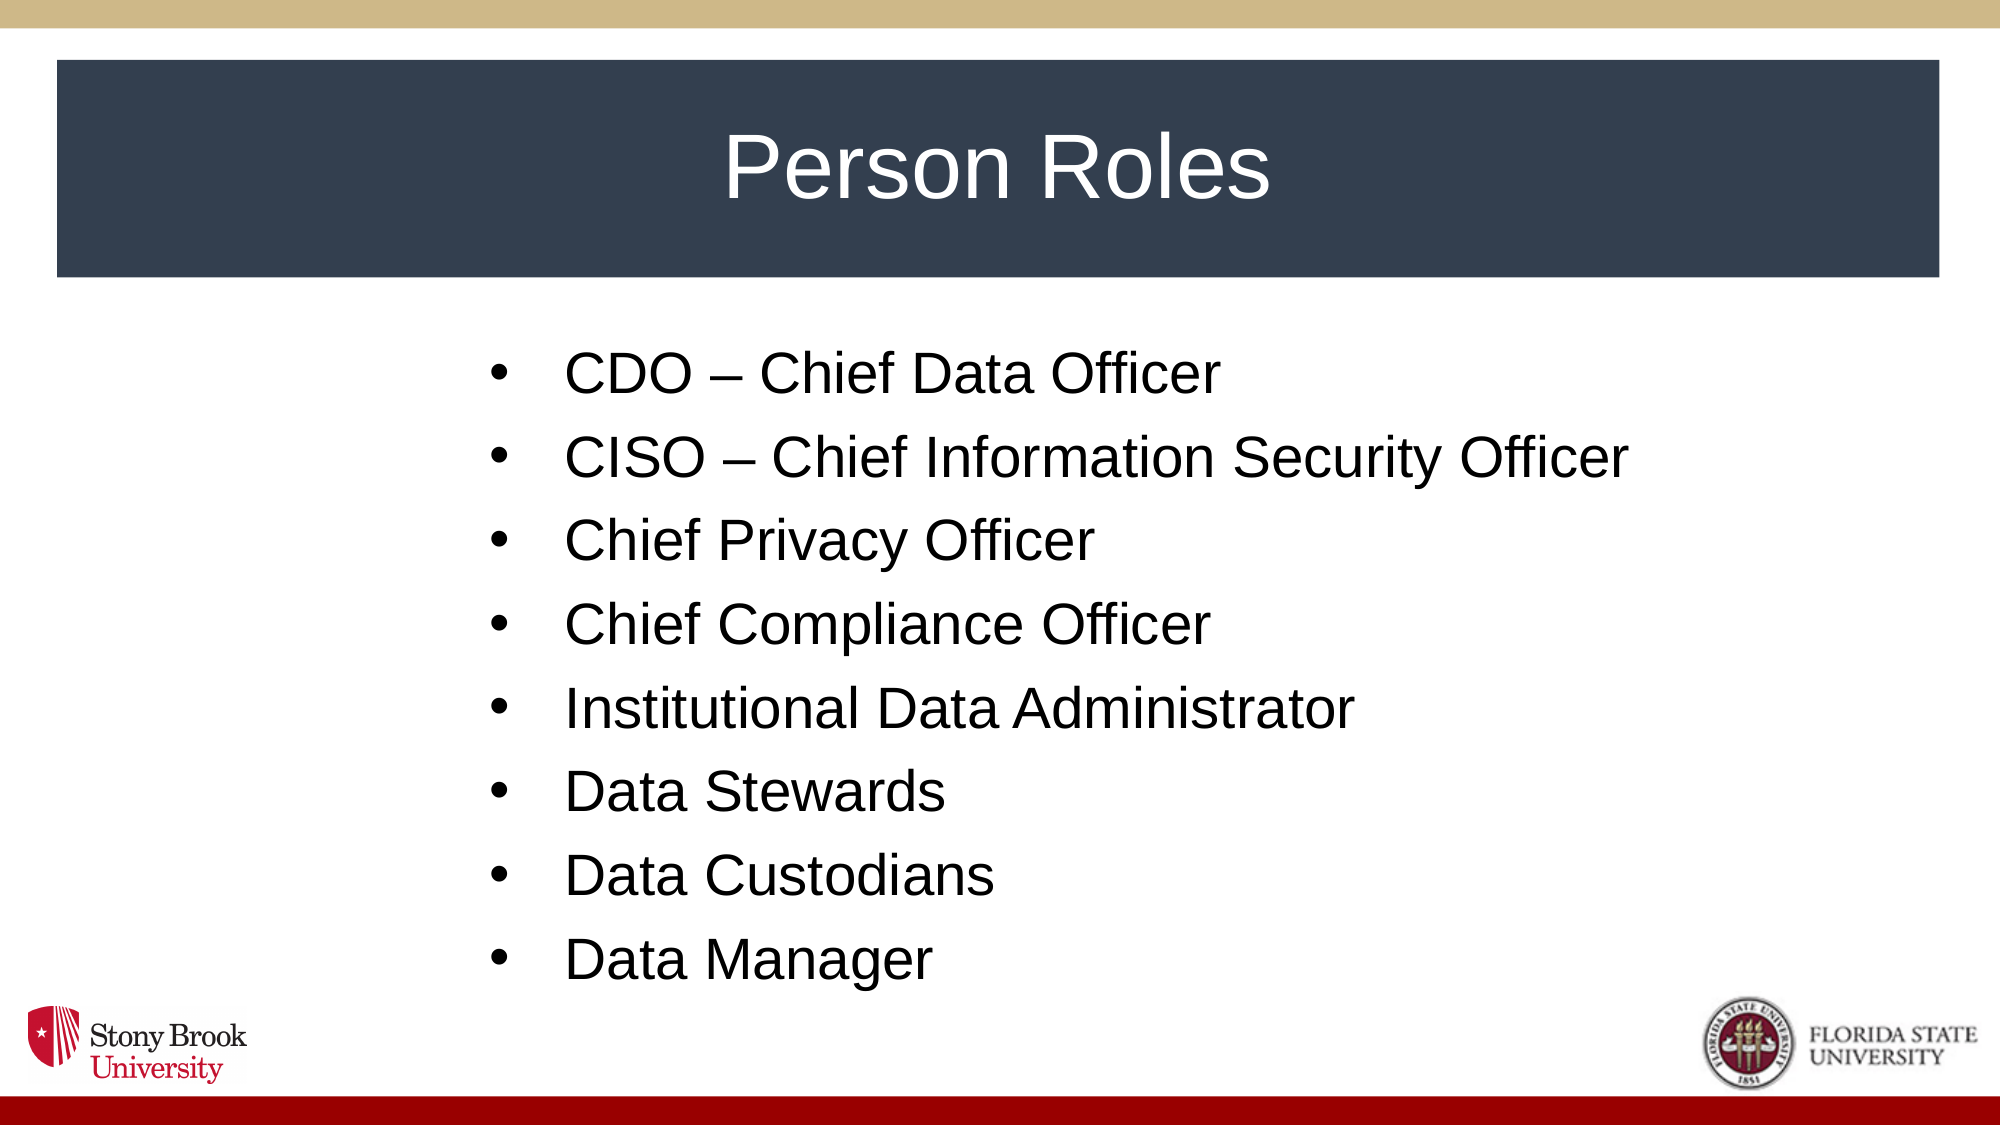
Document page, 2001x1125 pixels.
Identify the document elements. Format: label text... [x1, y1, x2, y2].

title Person Roles [57, 59, 1940, 278]
picture [1692, 991, 2000, 1096]
list CDO – Chief Data Officer CISO – Chief Information Security Officer Chief Privacy Officer Chief Compliance Officer Institutional Data Administrator Data Stewards Data Custodians Data Manager [474, 335, 1675, 1087]
picture [28, 1006, 247, 1084]
